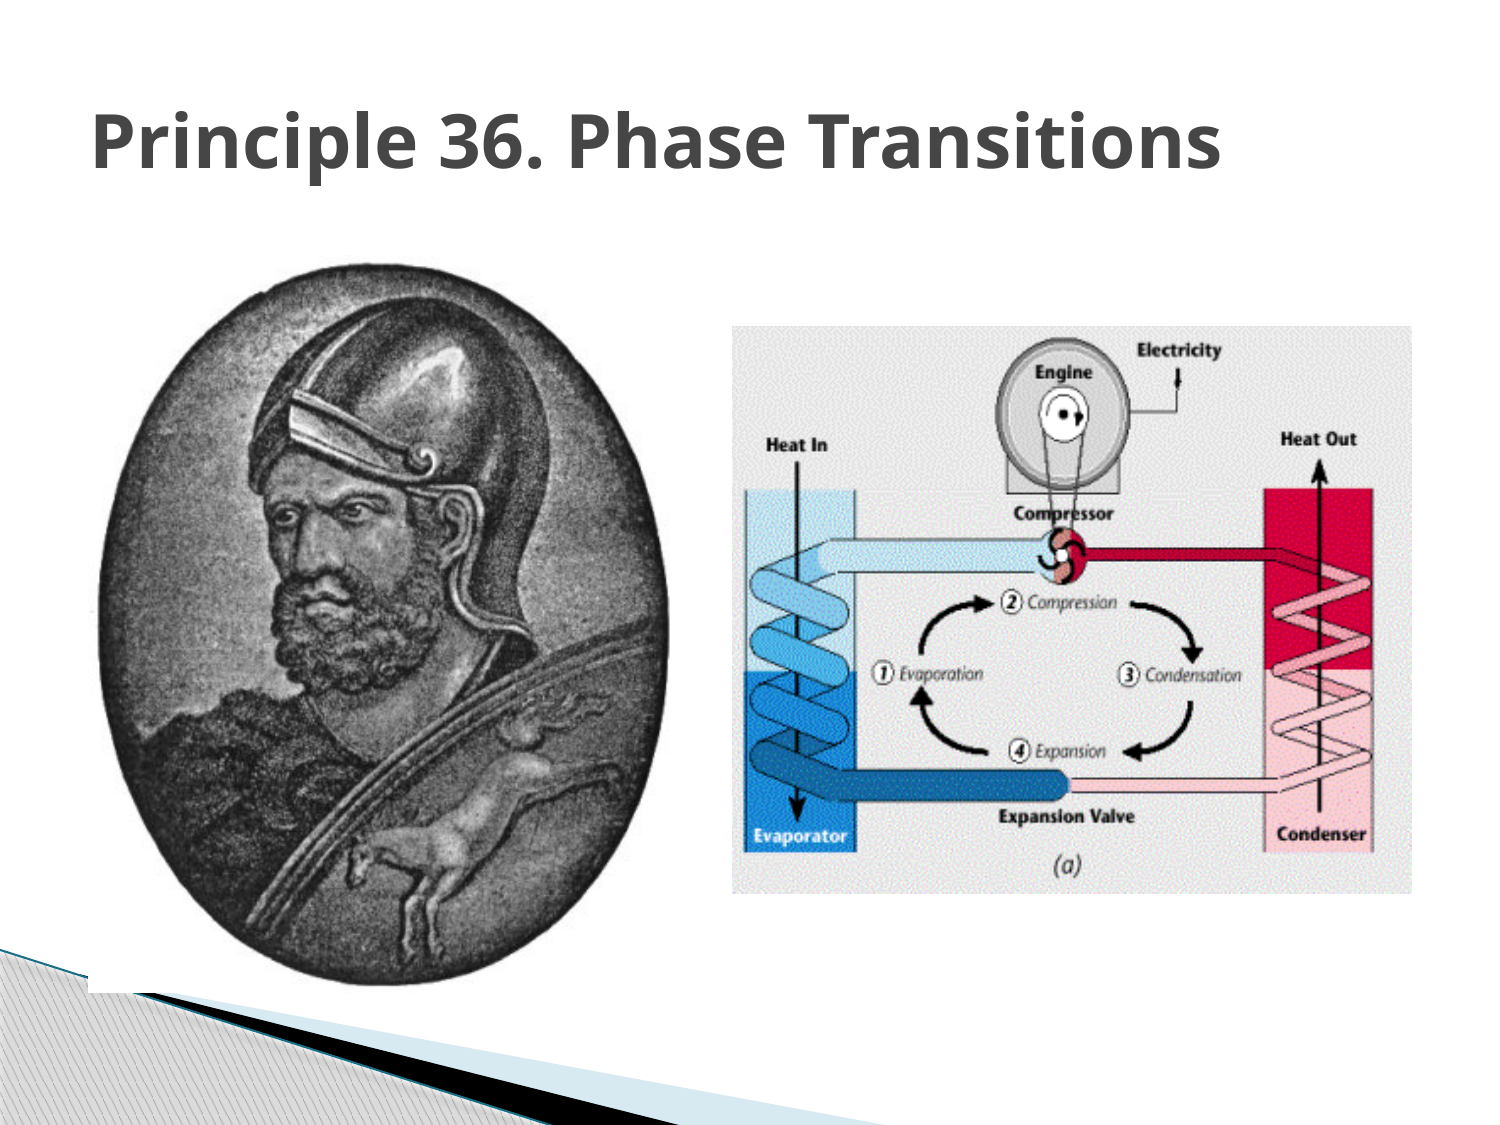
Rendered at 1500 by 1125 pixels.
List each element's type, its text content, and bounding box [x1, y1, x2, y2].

picture [732, 326, 1412, 894]
picture [88, 255, 680, 993]
title Principle 36. Phase Transitions [75, 45, 1425, 233]
